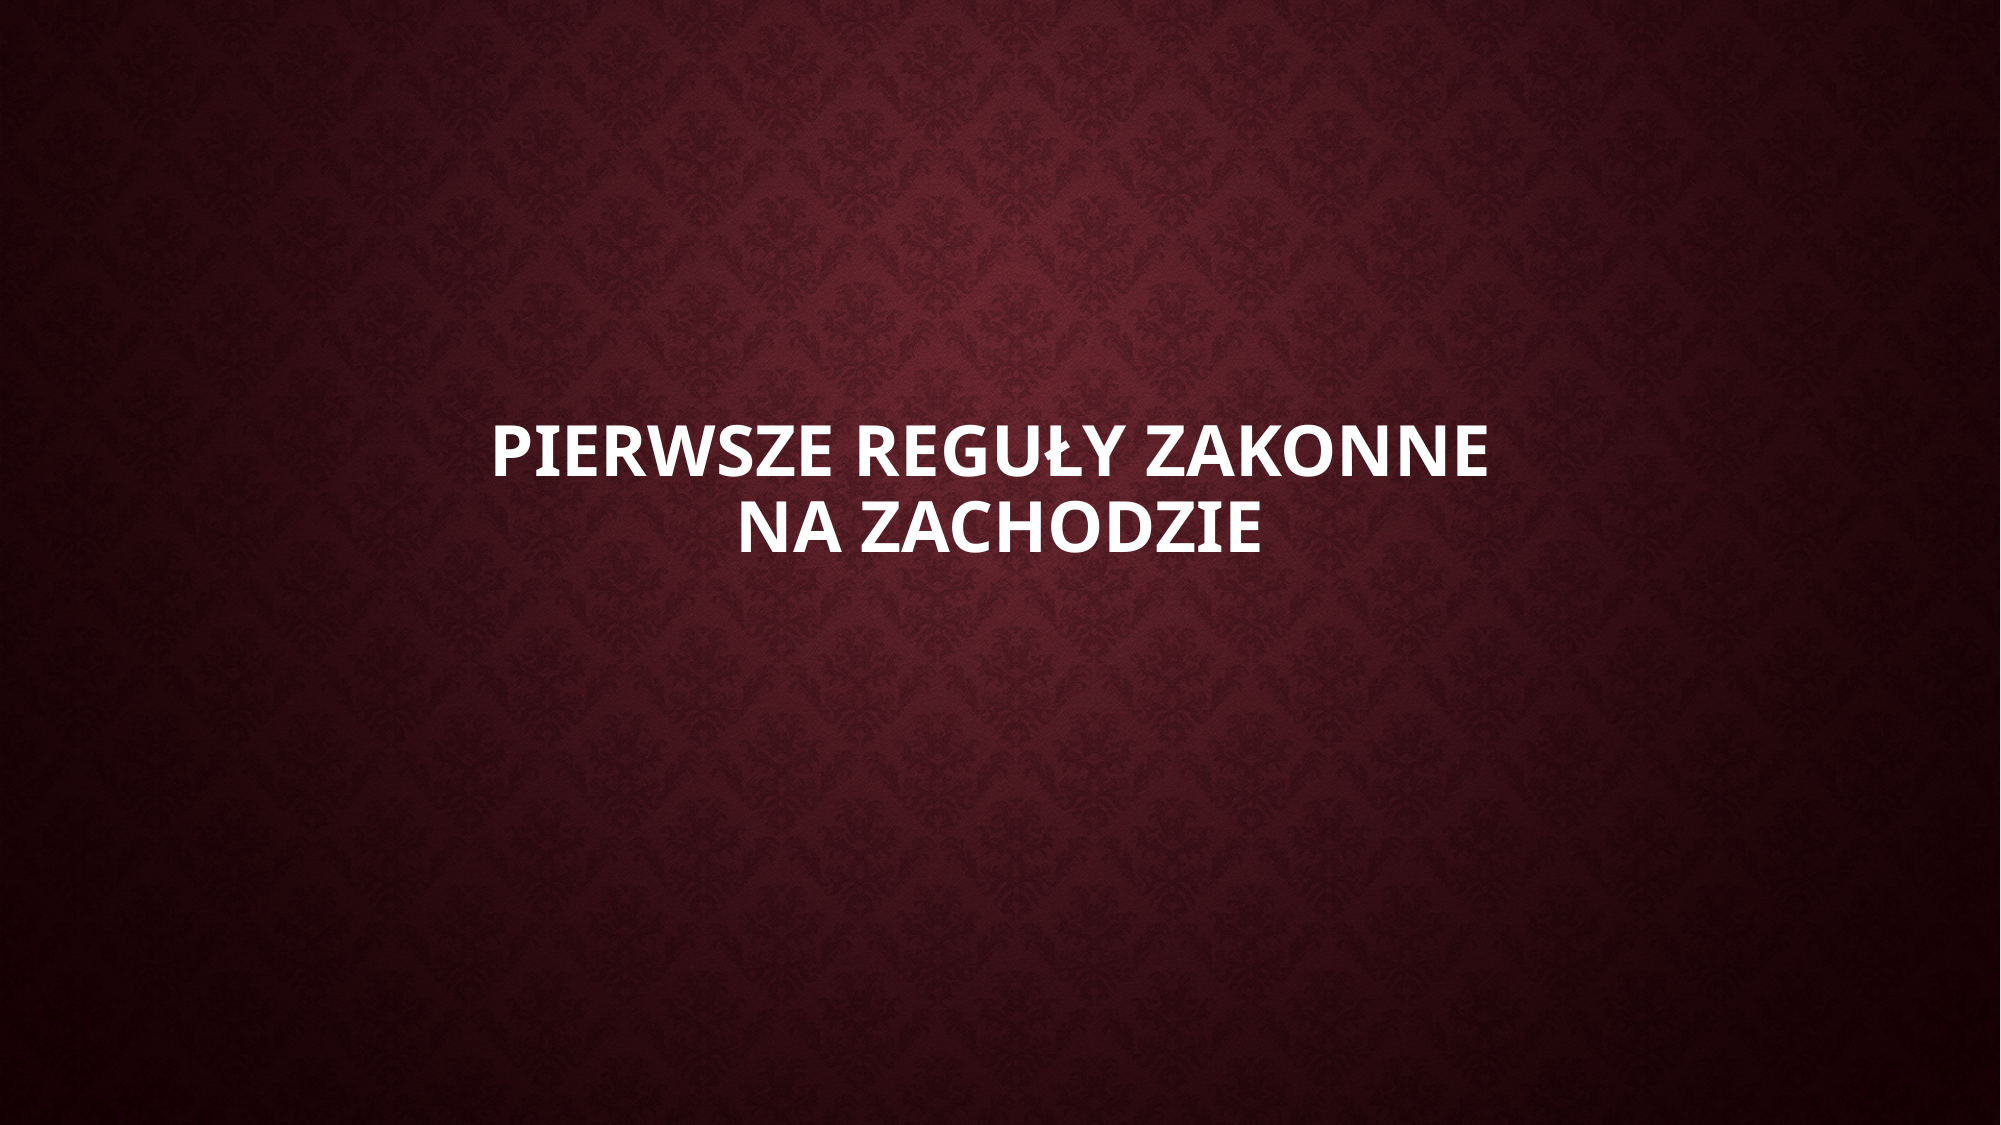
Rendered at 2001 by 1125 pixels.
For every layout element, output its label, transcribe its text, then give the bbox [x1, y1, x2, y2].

title Pierwsze reguły zakonne na zachodzie [201, 107, 1799, 576]
